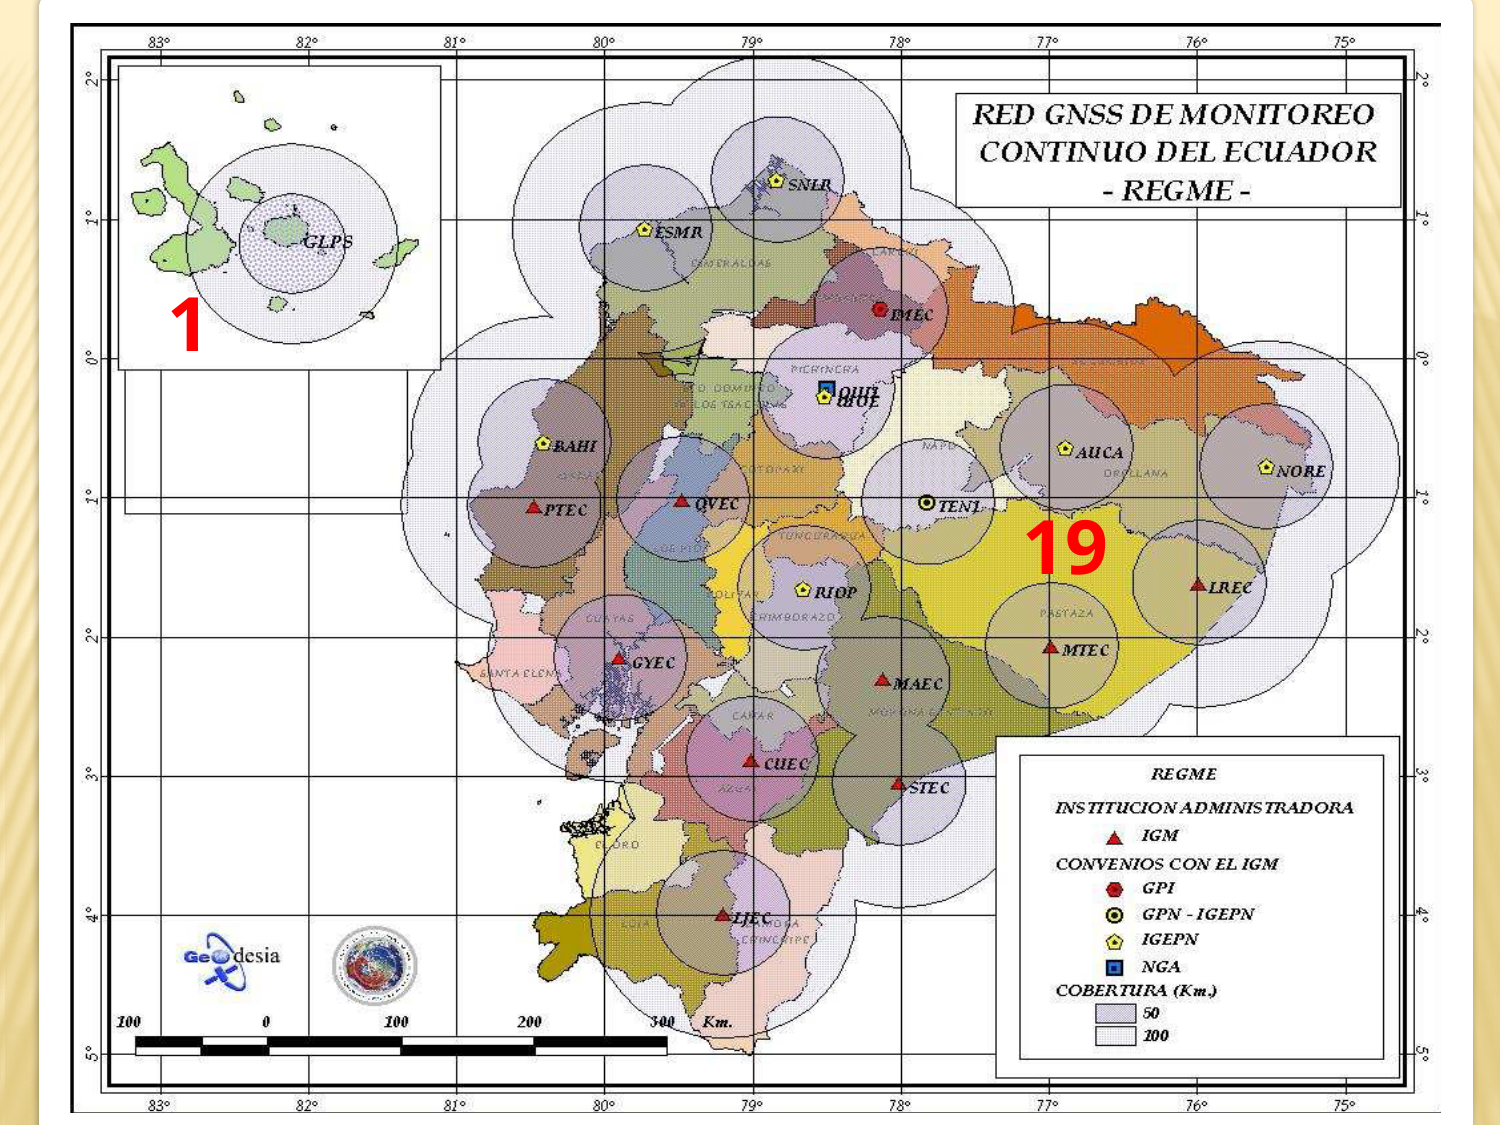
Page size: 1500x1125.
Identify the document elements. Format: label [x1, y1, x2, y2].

picture [70, 23, 1442, 1114]
